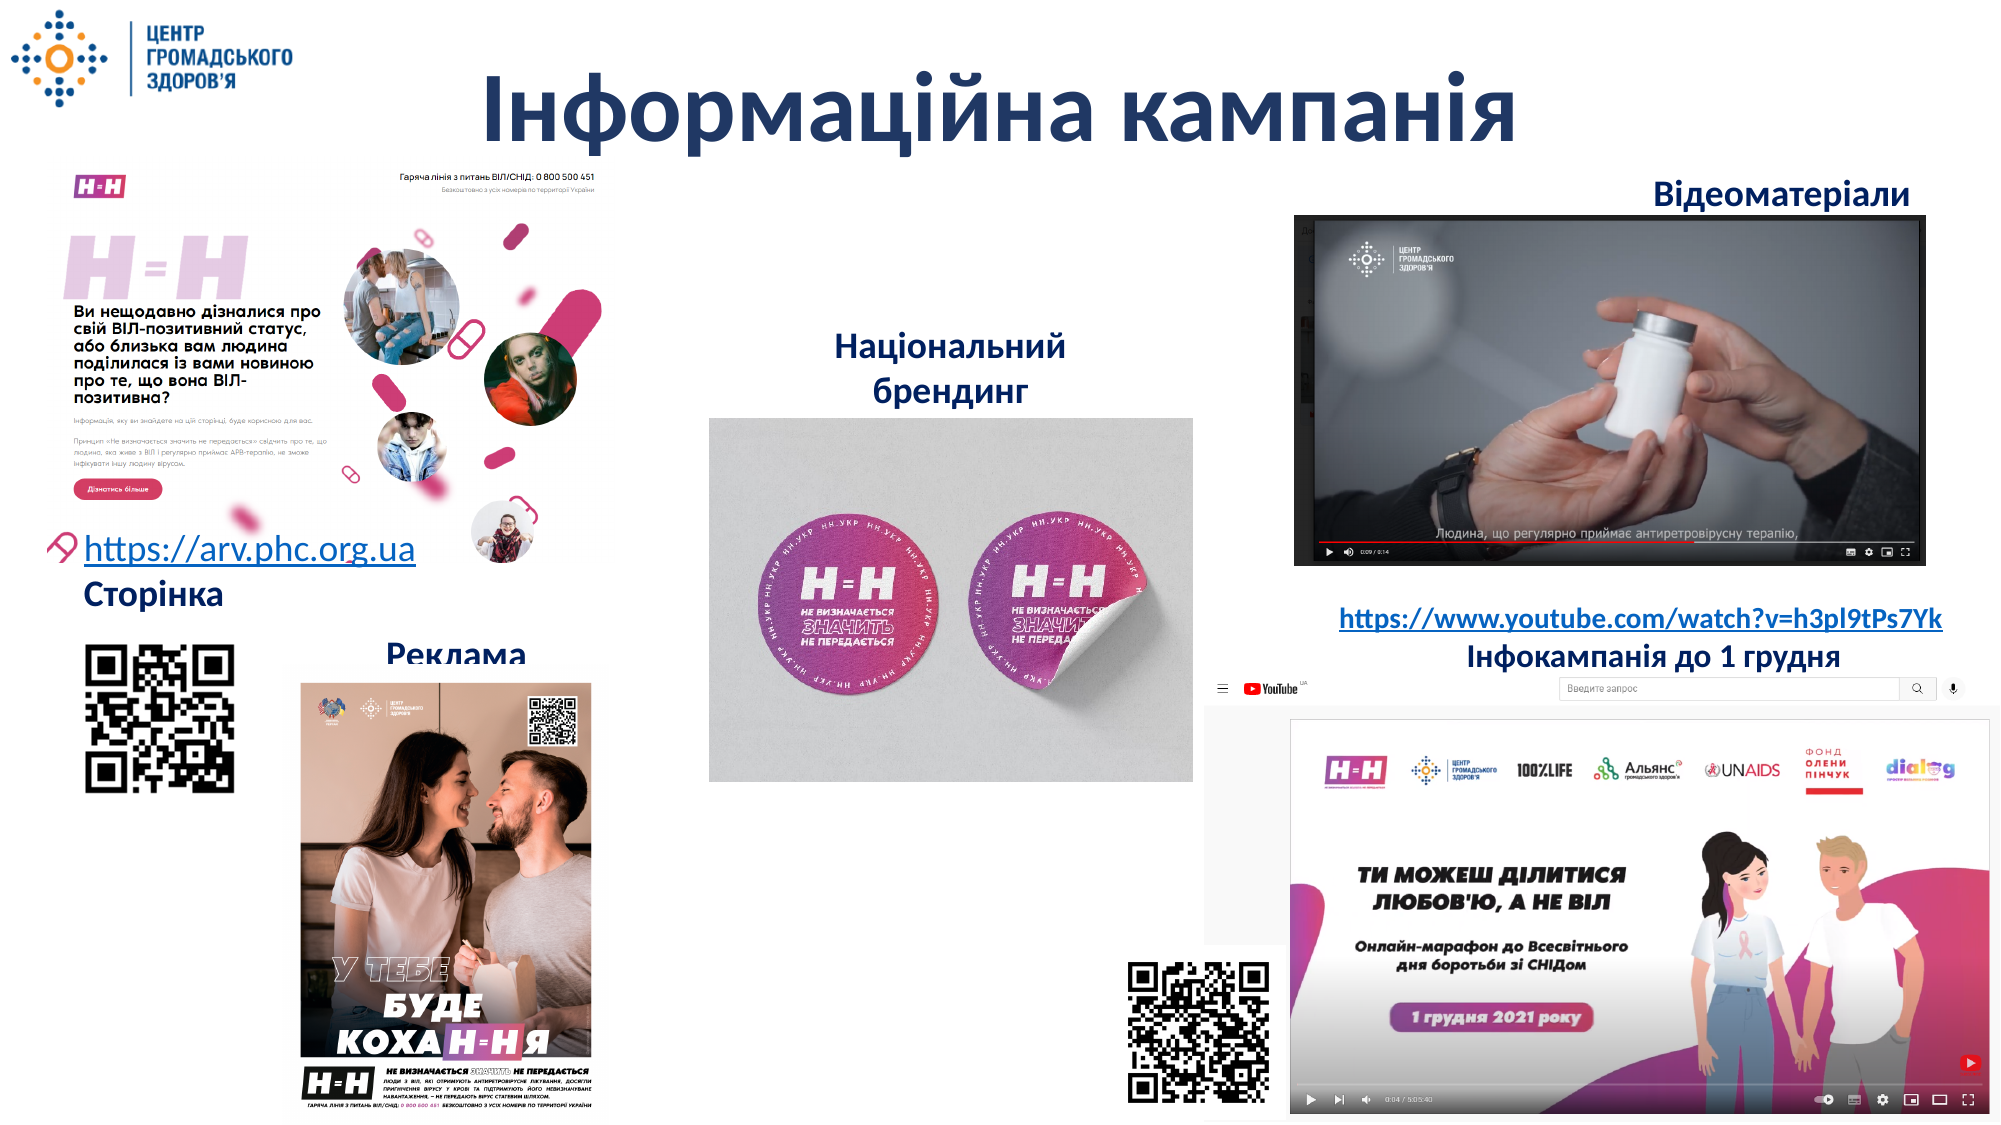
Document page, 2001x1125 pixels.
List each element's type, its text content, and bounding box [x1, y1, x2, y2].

picture [709, 418, 1193, 782]
text_box Національний брендинг [738, 314, 1162, 418]
text_box https://www.youtube.com/watch?v=h3pl9tPs7Yk Інфокампанія до 1 грудня [1324, 591, 1984, 676]
picture [1294, 215, 1926, 566]
text_box https://arv.phc.org.ua Сторінка [69, 563, 446, 622]
picture [62, 621, 258, 817]
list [282, 664, 609, 1125]
picture [0, 0, 305, 117]
picture [1111, 676, 2000, 1123]
text_box Відеоматеріали [1514, 161, 1926, 215]
title Інформаційна кампанія [137, 0, 1863, 218]
text_box Реклама [334, 622, 579, 664]
picture [47, 156, 615, 563]
